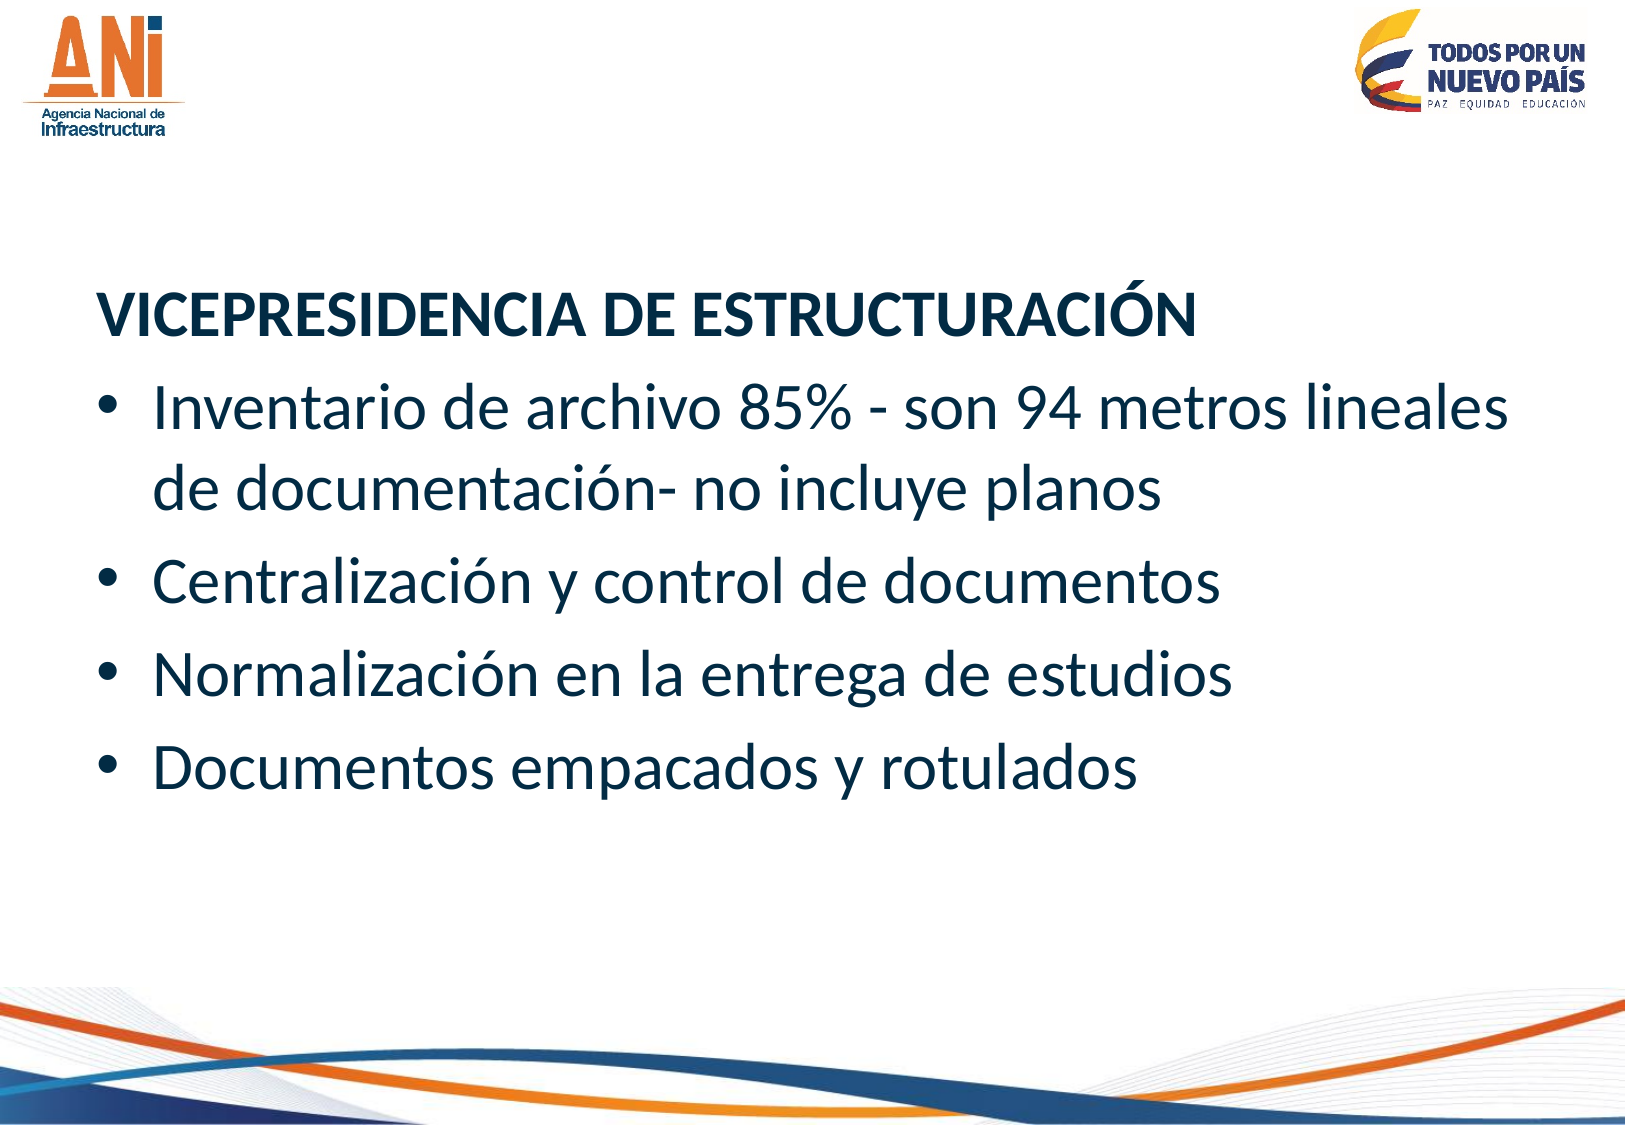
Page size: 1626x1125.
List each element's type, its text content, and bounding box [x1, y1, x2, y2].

picture [0, 987, 1625, 1125]
list VICEPRESIDENCIA DE ESTRUCTURACIÓN Inventario de archivo 85% - son 94 metros lineales de documentación- no incluye planos Centralización y control de documentos Normalización en la entrega de estudios Documentos empacados y rotulados [81, 262, 1544, 1005]
picture [21, 15, 188, 137]
picture [1354, 7, 1588, 114]
